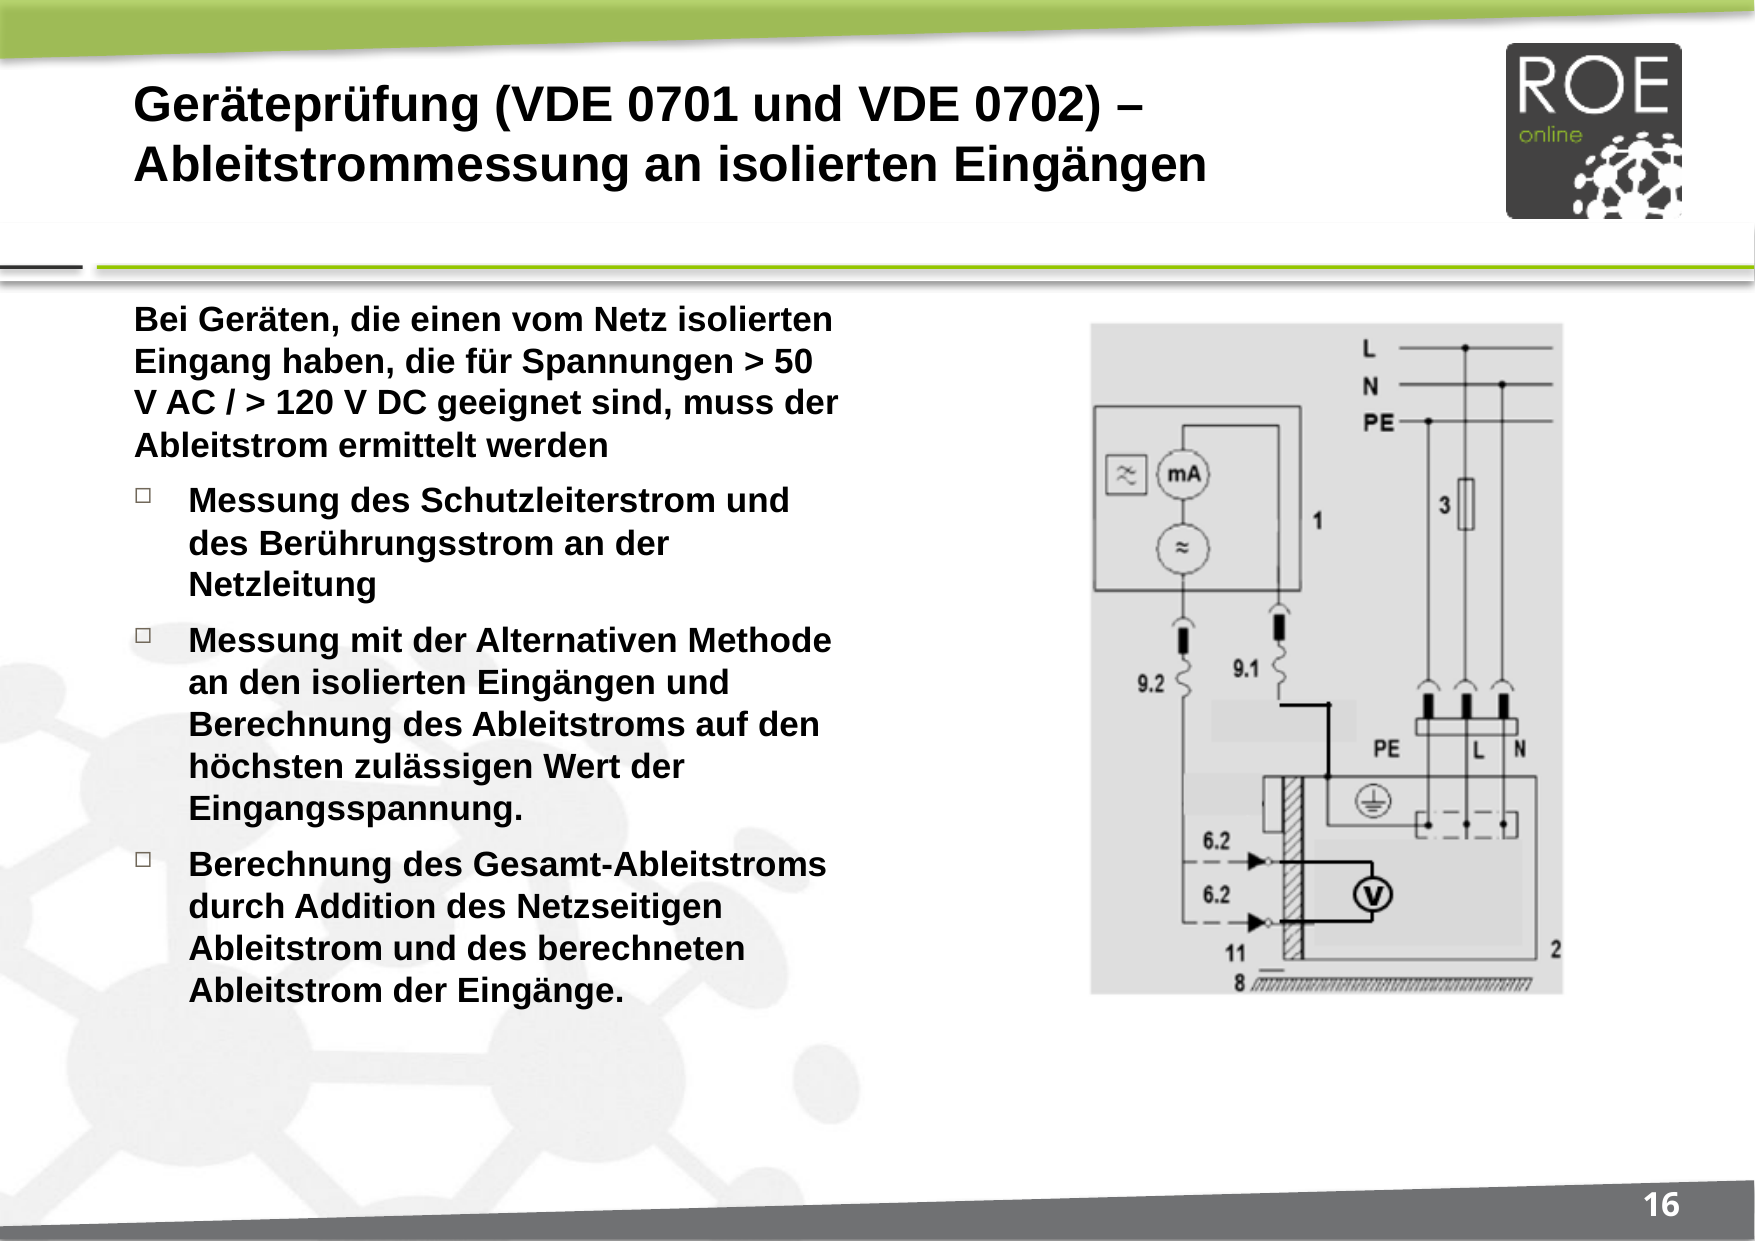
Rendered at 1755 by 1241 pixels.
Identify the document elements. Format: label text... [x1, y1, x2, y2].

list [1074, 316, 1582, 1014]
picture [1507, 43, 1682, 219]
list Bei Geräten, die einen vom Netz isolierten Eingang haben, die für Spannungen > 50 V AC / > 120 V DC geeignet sind, muss der Ableitstrom ermittelt werden Messung des Schutzleiterstrom und des Berührungsstrom an der Netzleitung Messung mit der Alternativen Methode an den isolierten Eingängen und Berechnung des Ableitstroms auf den höchsten zulässigen Wert der Eingangsspannung. Berechnung des Gesamt-Ableitstroms durch Addition des Netzseitigen Ableitstrom und des berechneten Ableitstrom der Eingänge. [116, 287, 863, 1115]
title Geräteprüfung (VDE 0701 und VDE 0702) – Ableitstrommessung an isolierten Eingängen [116, 41, 1507, 221]
slide_number 16 [1610, 1183, 1713, 1228]
